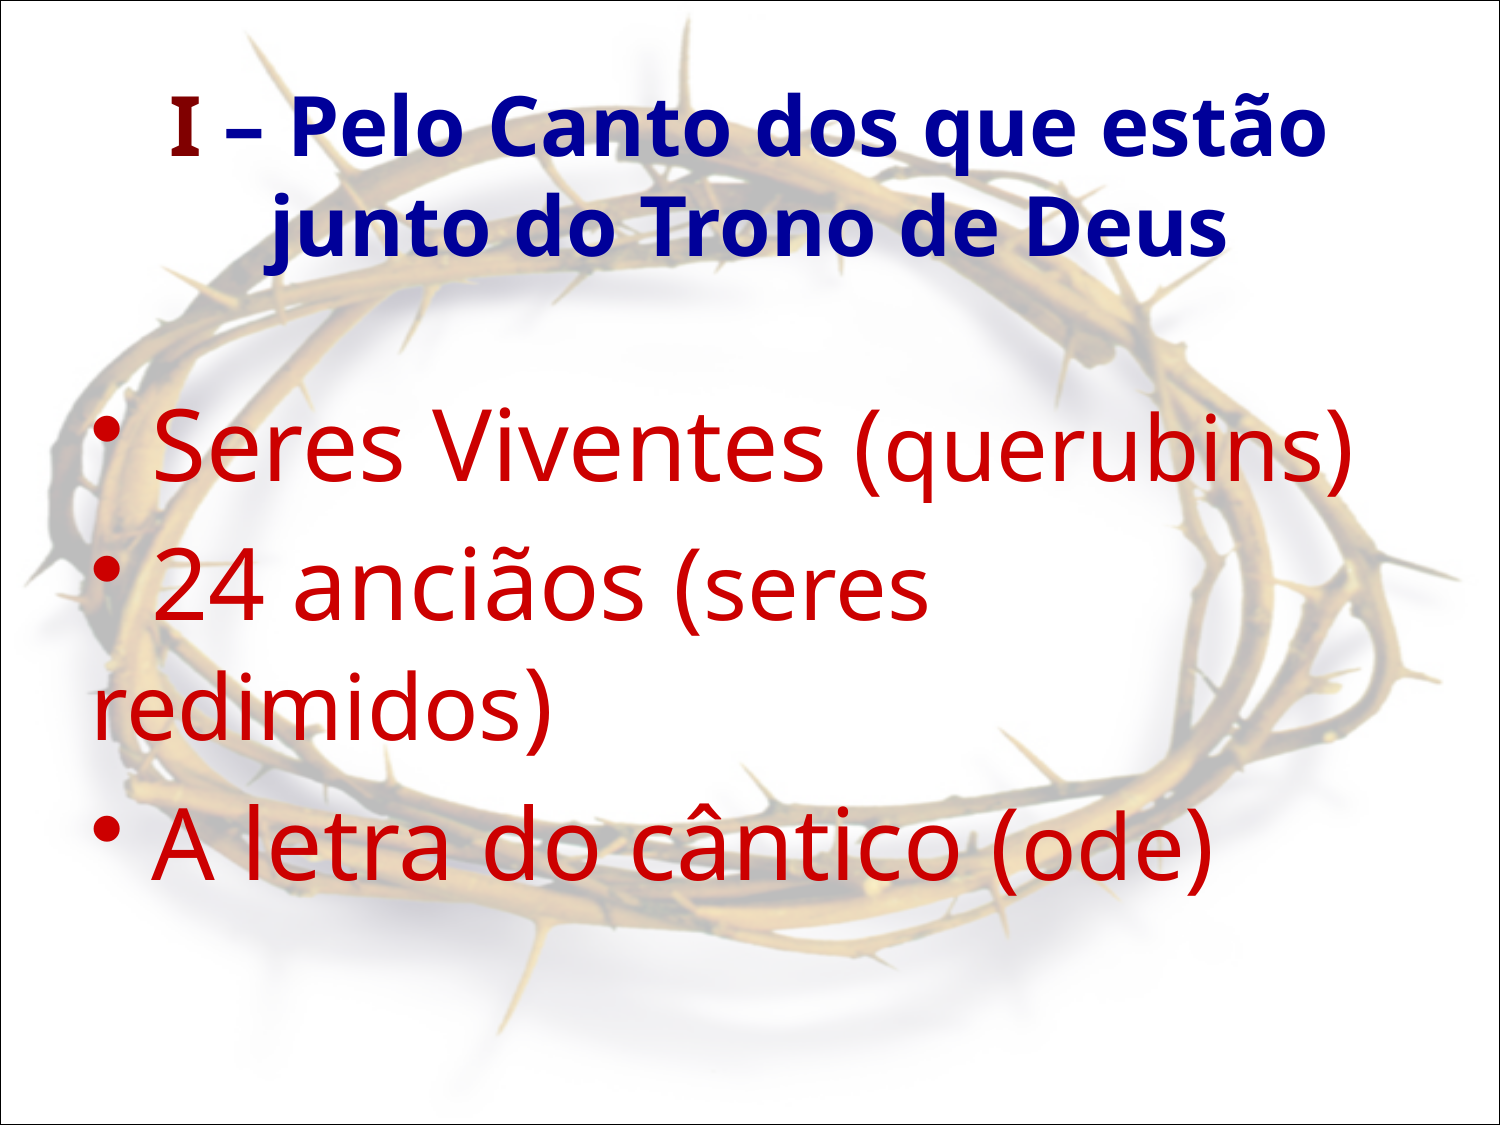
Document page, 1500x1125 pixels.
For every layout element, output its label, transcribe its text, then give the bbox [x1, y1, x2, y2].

title I – Pelo Canto dos que estão junto do Trono de Deus [75, 79, 1425, 268]
list Seres Viventes (querubins) 24 anciãos (seres redimidos) A letra do cântico (ode) [75, 373, 1425, 1005]
